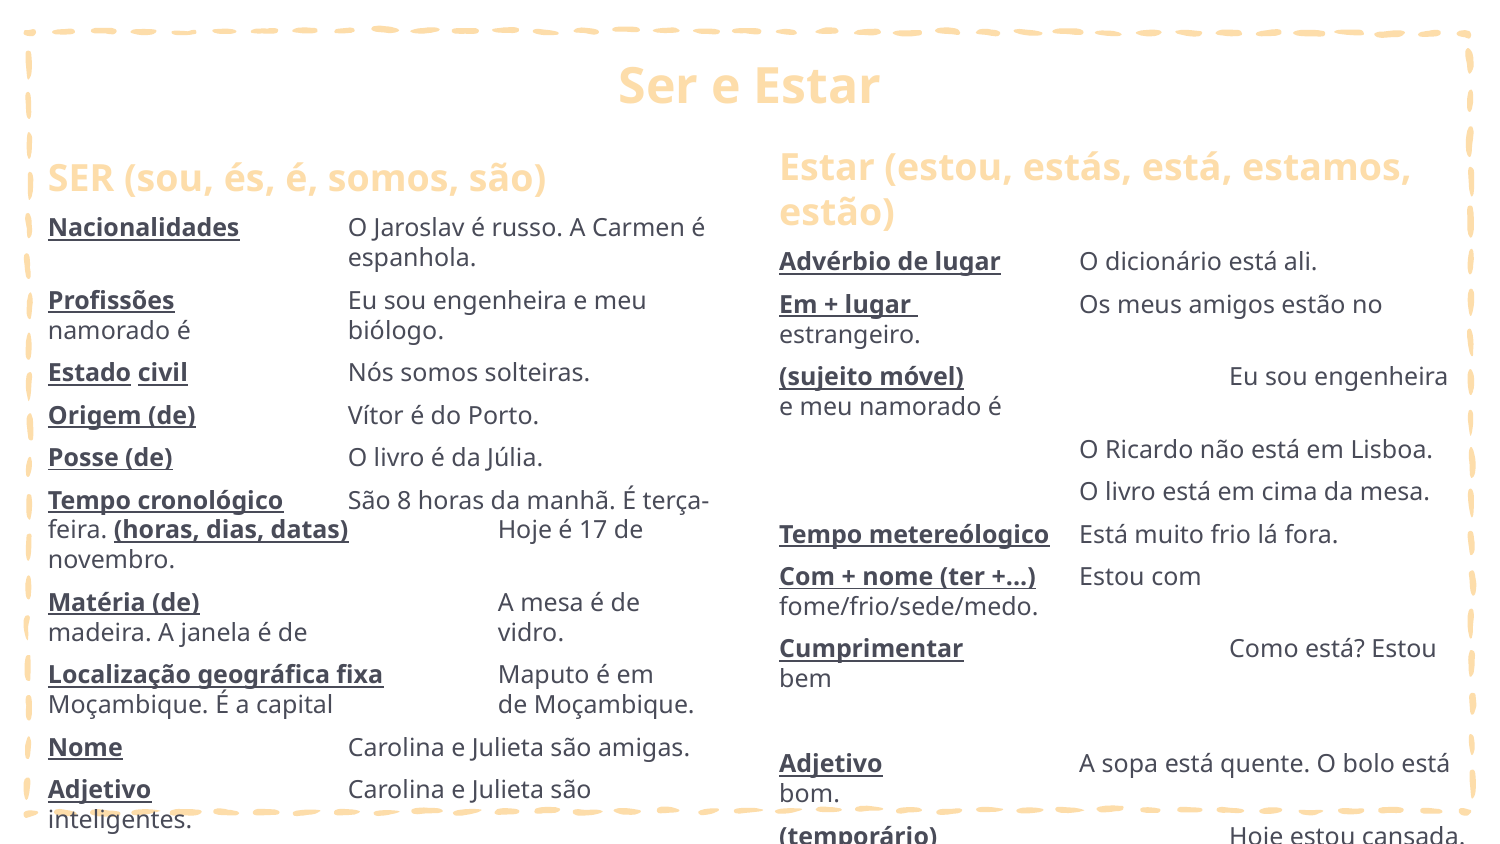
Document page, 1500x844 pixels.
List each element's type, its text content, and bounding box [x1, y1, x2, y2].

text_box SER (sou, és, é, somos, são) Nacionalidades O Jaroslav é russo. A Carmen é espanhola. Profissões Eu sou engenheira e meu namorado é biólogo. Estado civil Nós somos solteiras. Origem (de) Vítor é do Porto. Posse (de) O livro é da Júlia. Tempo cronológico São 8 horas da manhã. É terça-feira. (horas, dias, datas) Hoje é 17 de novembro. Matéria (de) A mesa é de madeira. A janela é de vidro. Localização geográfica fixa Maputo é em Moçambique. É a capital de Moçambique. Nome Carolina e Julieta são amigas. Adjetivo Carolina e Julieta são inteligentes. [32, 139, 750, 780]
text_box Estar (estou, estás, está, estamos, estão) Advérbio de lugar O dicionário está ali. Em + lugar Os meus amigos estão no estrangeiro. (sujeito móvel) Eu sou engenheira e meu namorado é O Ricardo não está em Lisboa. O livro está em cima da mesa. Tempo metereólogico Está muito frio lá fora. Com + nome (ter +...) Estou com fome/frio/sede/medo. Cumprimentar Como está? Estou bem Adjetivo A sopa está quente. O bolo está bom. (temporário) Hoje estou cansada. Eles estão sentados à mesa. A janela está aberta/fechada. [764, 128, 1482, 780]
title Ser e Estar [146, 63, 1354, 129]
